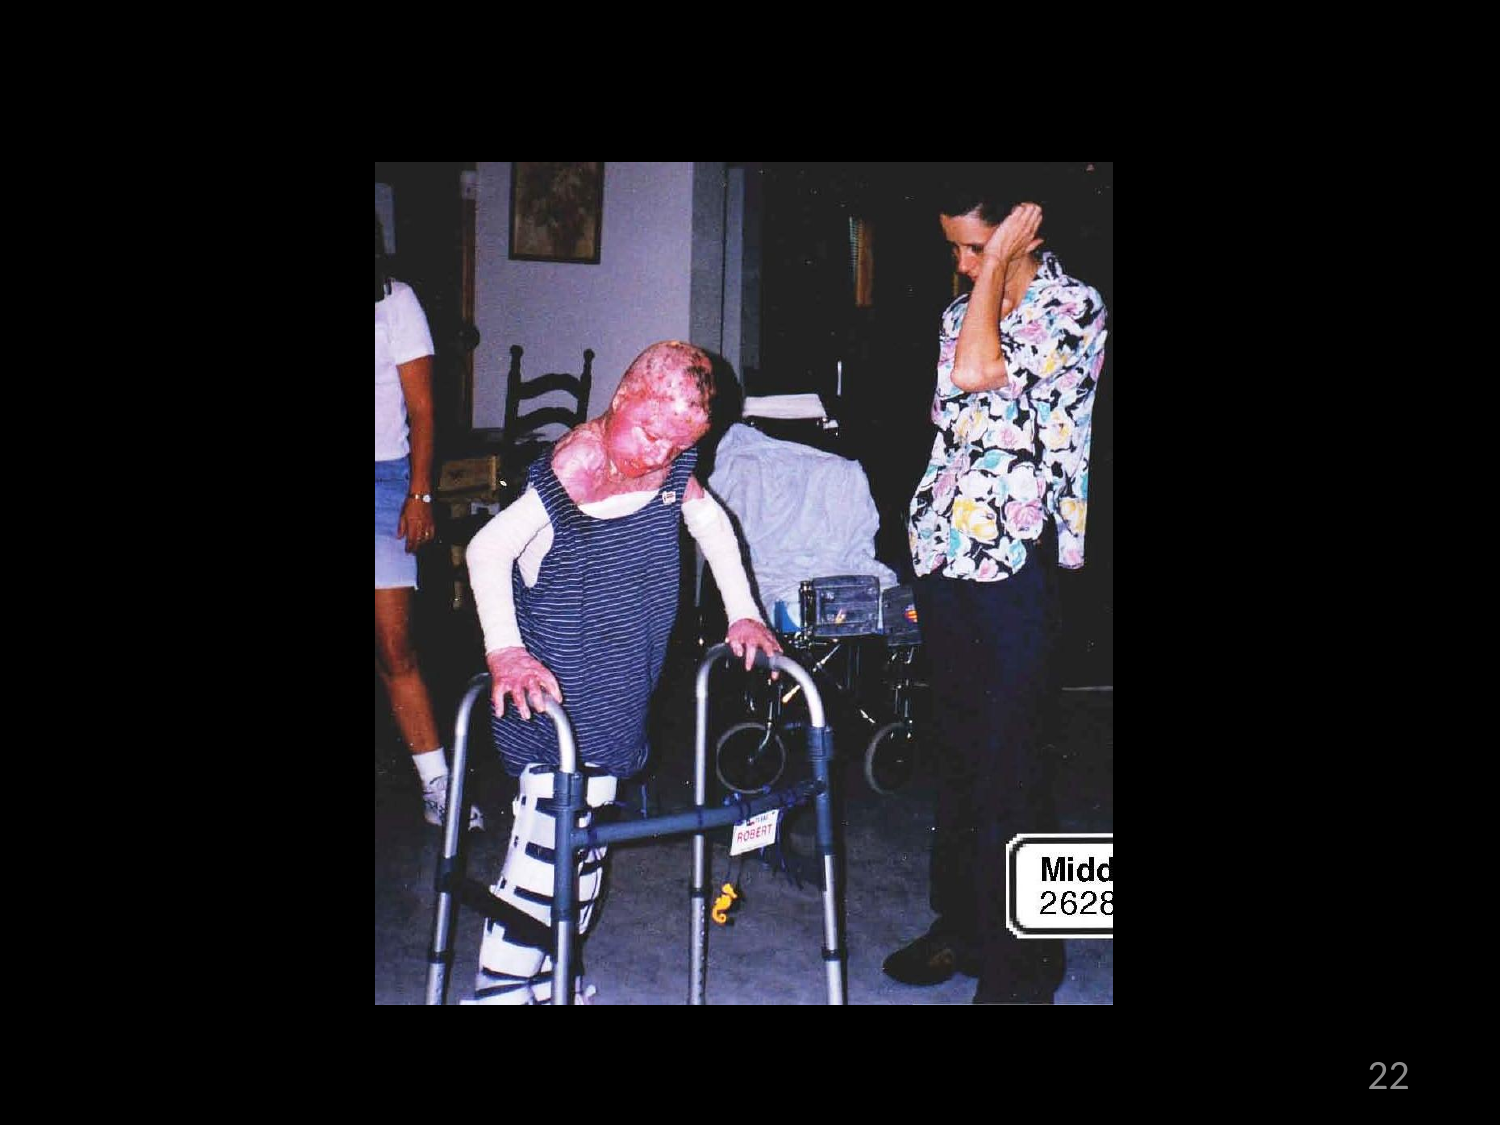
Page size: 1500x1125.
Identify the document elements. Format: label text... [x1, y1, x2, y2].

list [374, 161, 1113, 1006]
slide_number 22 [1074, 1042, 1425, 1103]
